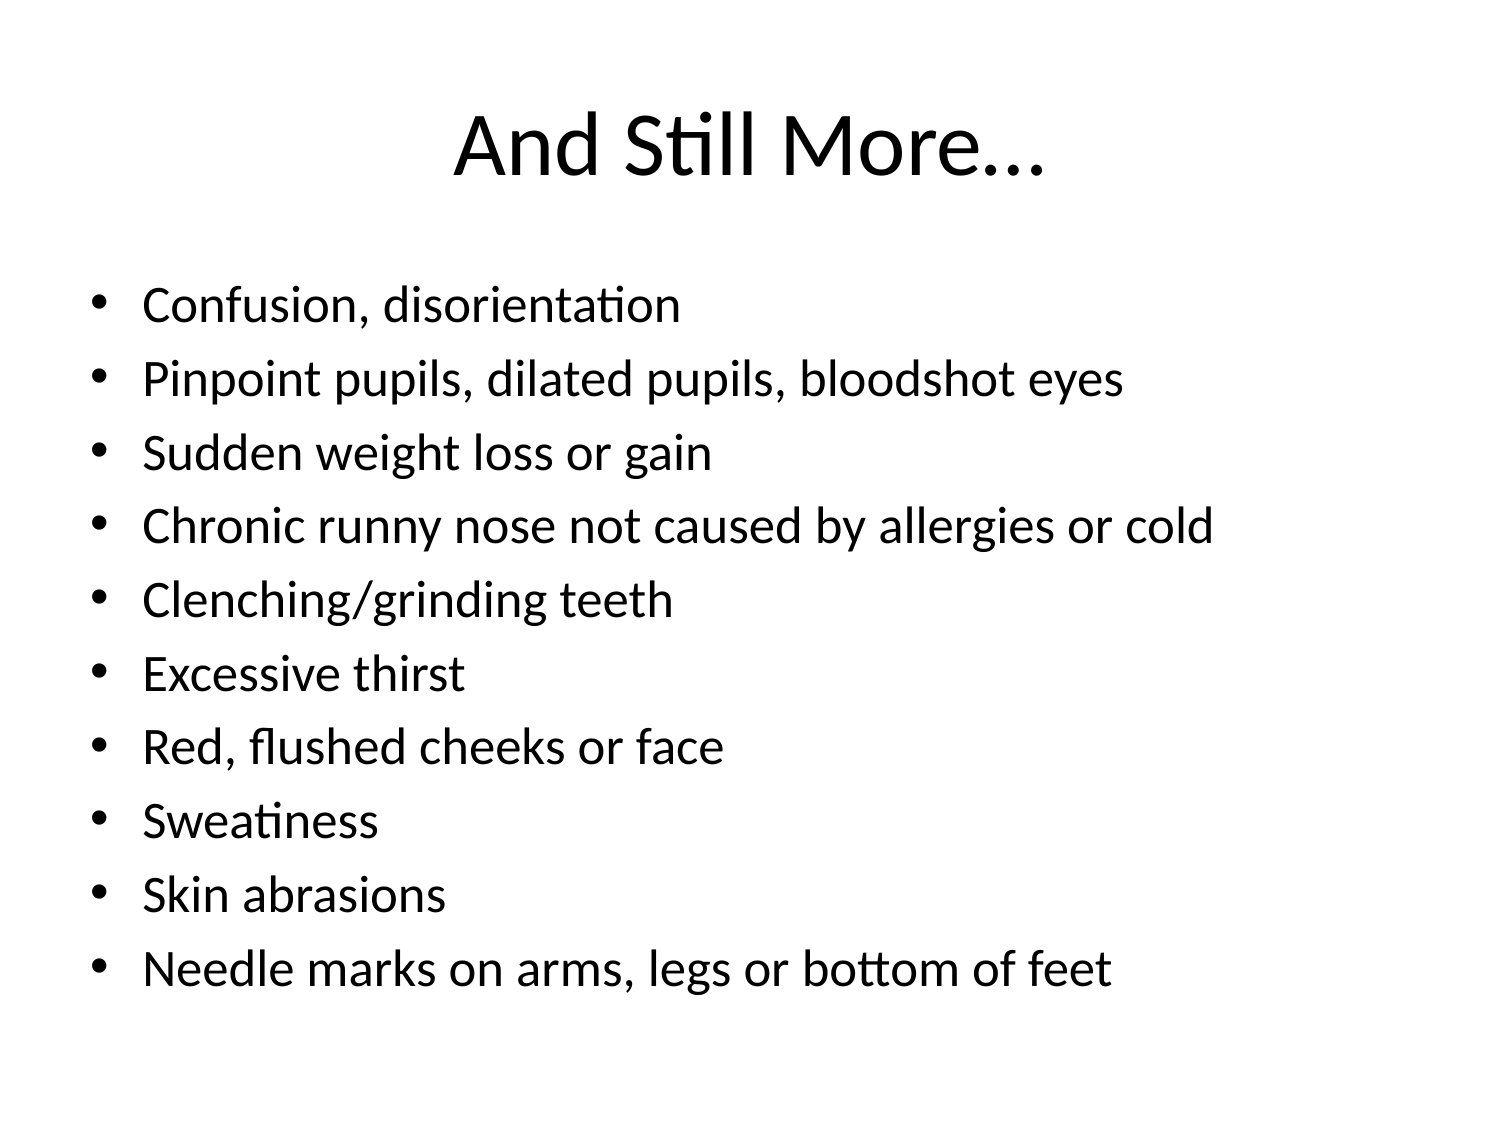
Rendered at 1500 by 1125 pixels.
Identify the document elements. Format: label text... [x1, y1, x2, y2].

list Confusion, disorientation Pinpoint pupils, dilated pupils, bloodshot eyes Sudden weight loss or gain Chronic runny nose not caused by allergies or cold Clenching/grinding teeth Excessive thirst Red, flushed cheeks or face Sweatiness Skin abrasions Needle marks on arms, legs or bottom of feet [75, 262, 1425, 1005]
title And Still More… [75, 45, 1425, 233]
